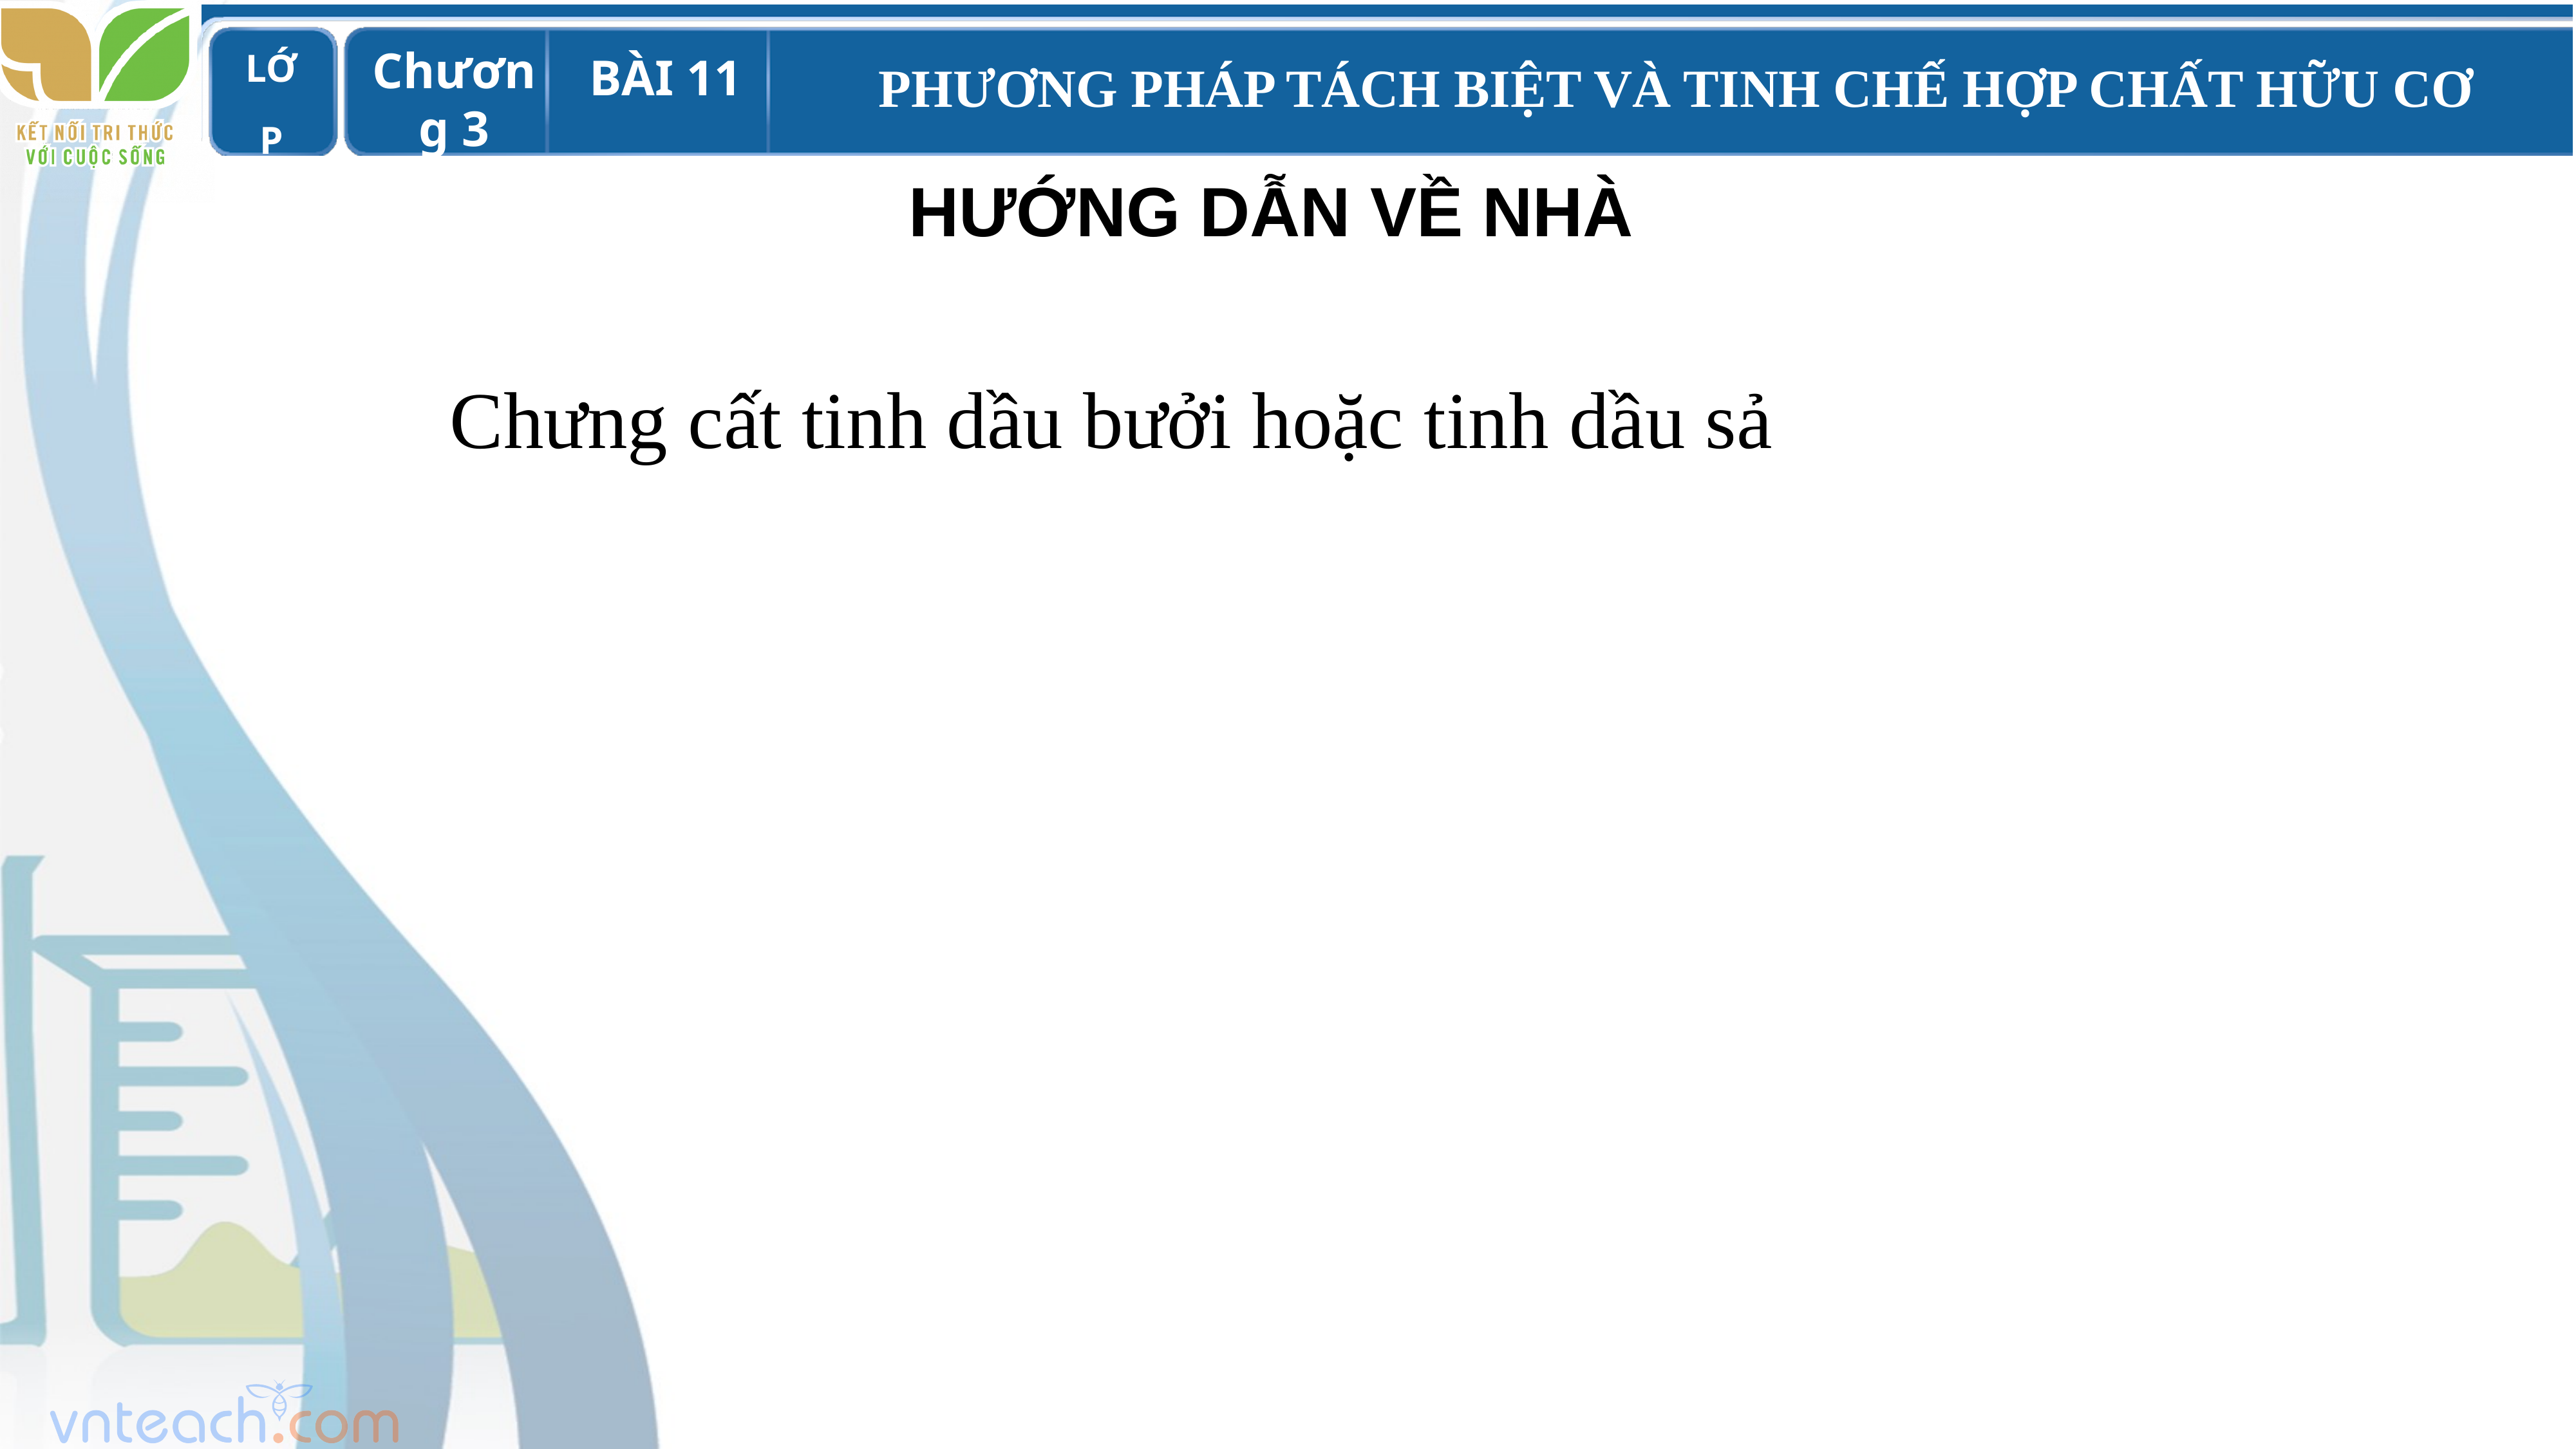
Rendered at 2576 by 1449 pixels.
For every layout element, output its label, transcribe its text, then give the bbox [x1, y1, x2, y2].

picture [0, 0, 2576, 1449]
text_box HƯỚNG DẪN VỀ NHÀ [899, 162, 1644, 256]
text_box Chưng cất tinh dầu bưởi hoặc tinh dầu sả [440, 362, 2576, 566]
